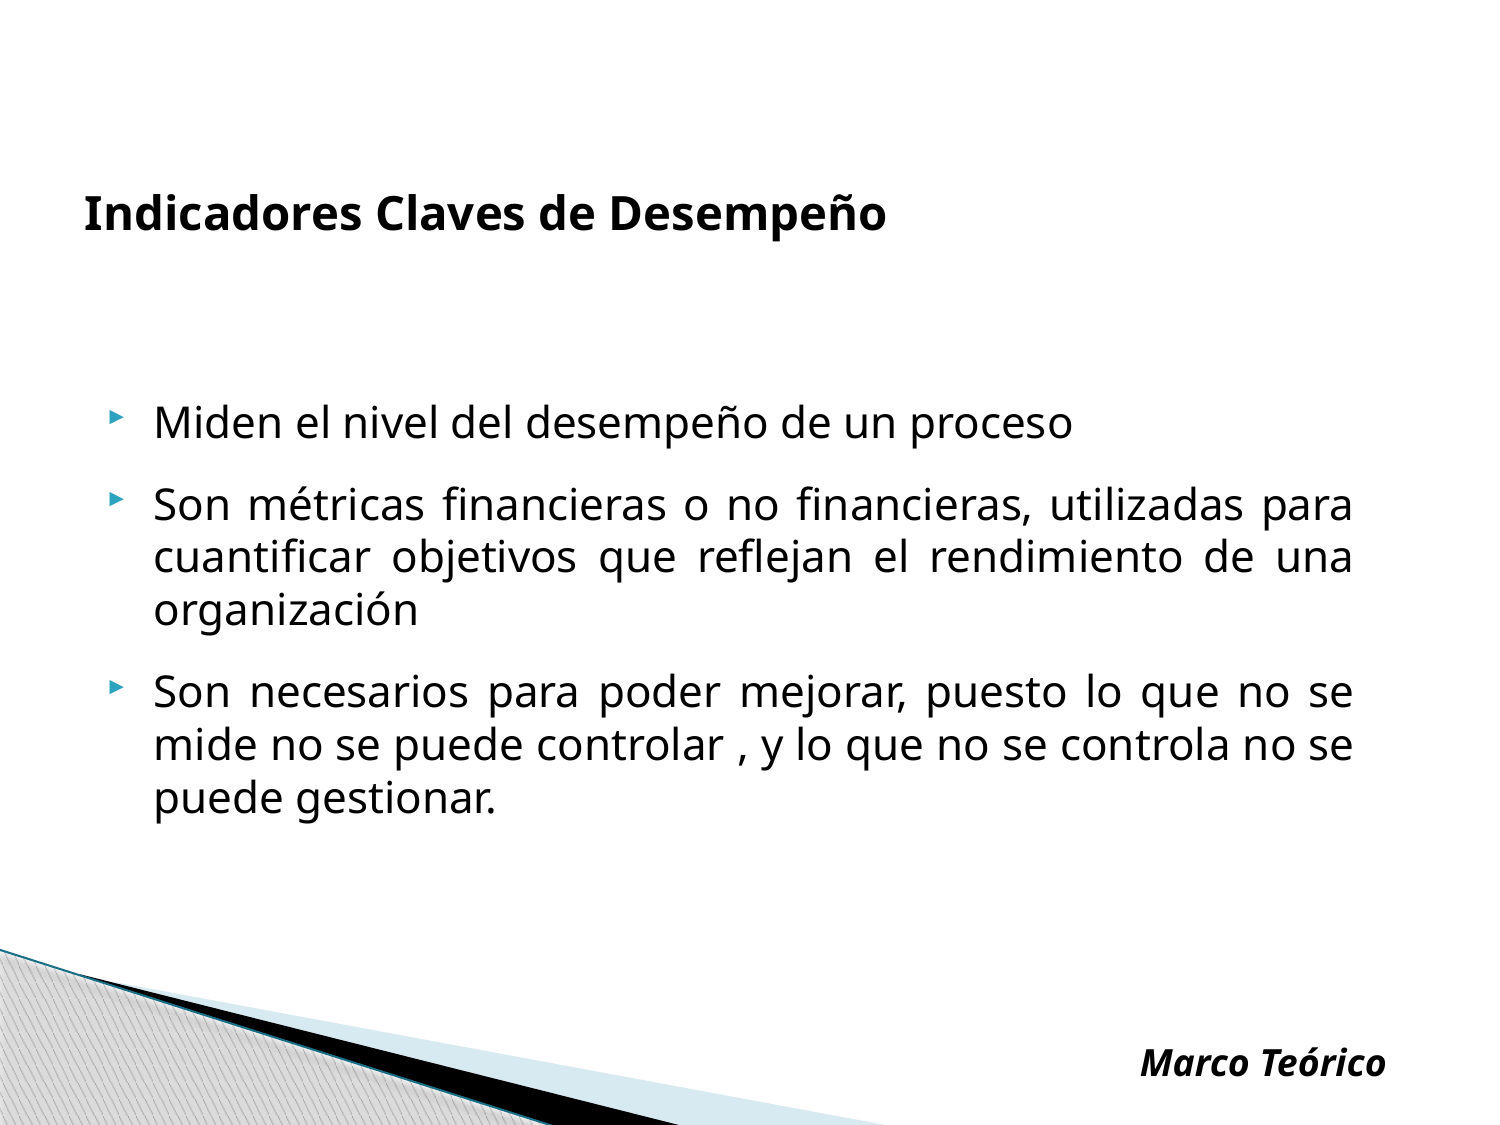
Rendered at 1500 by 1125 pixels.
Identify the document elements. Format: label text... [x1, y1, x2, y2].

title Indicadores Claves de Desempeño [70, 117, 1421, 305]
text_box Marco Teórico [1125, 1031, 1477, 1091]
list Miden el nivel del desempeño de un proceso Son métricas financieras o no financieras, utilizadas para cuantificar objetivos que reflejan el rendimiento de una organización Son necesarios para poder mejorar, puesto lo que no se mide no se puede controlar , y lo que no se controla no se puede gestionar. [82, 386, 1372, 832]
